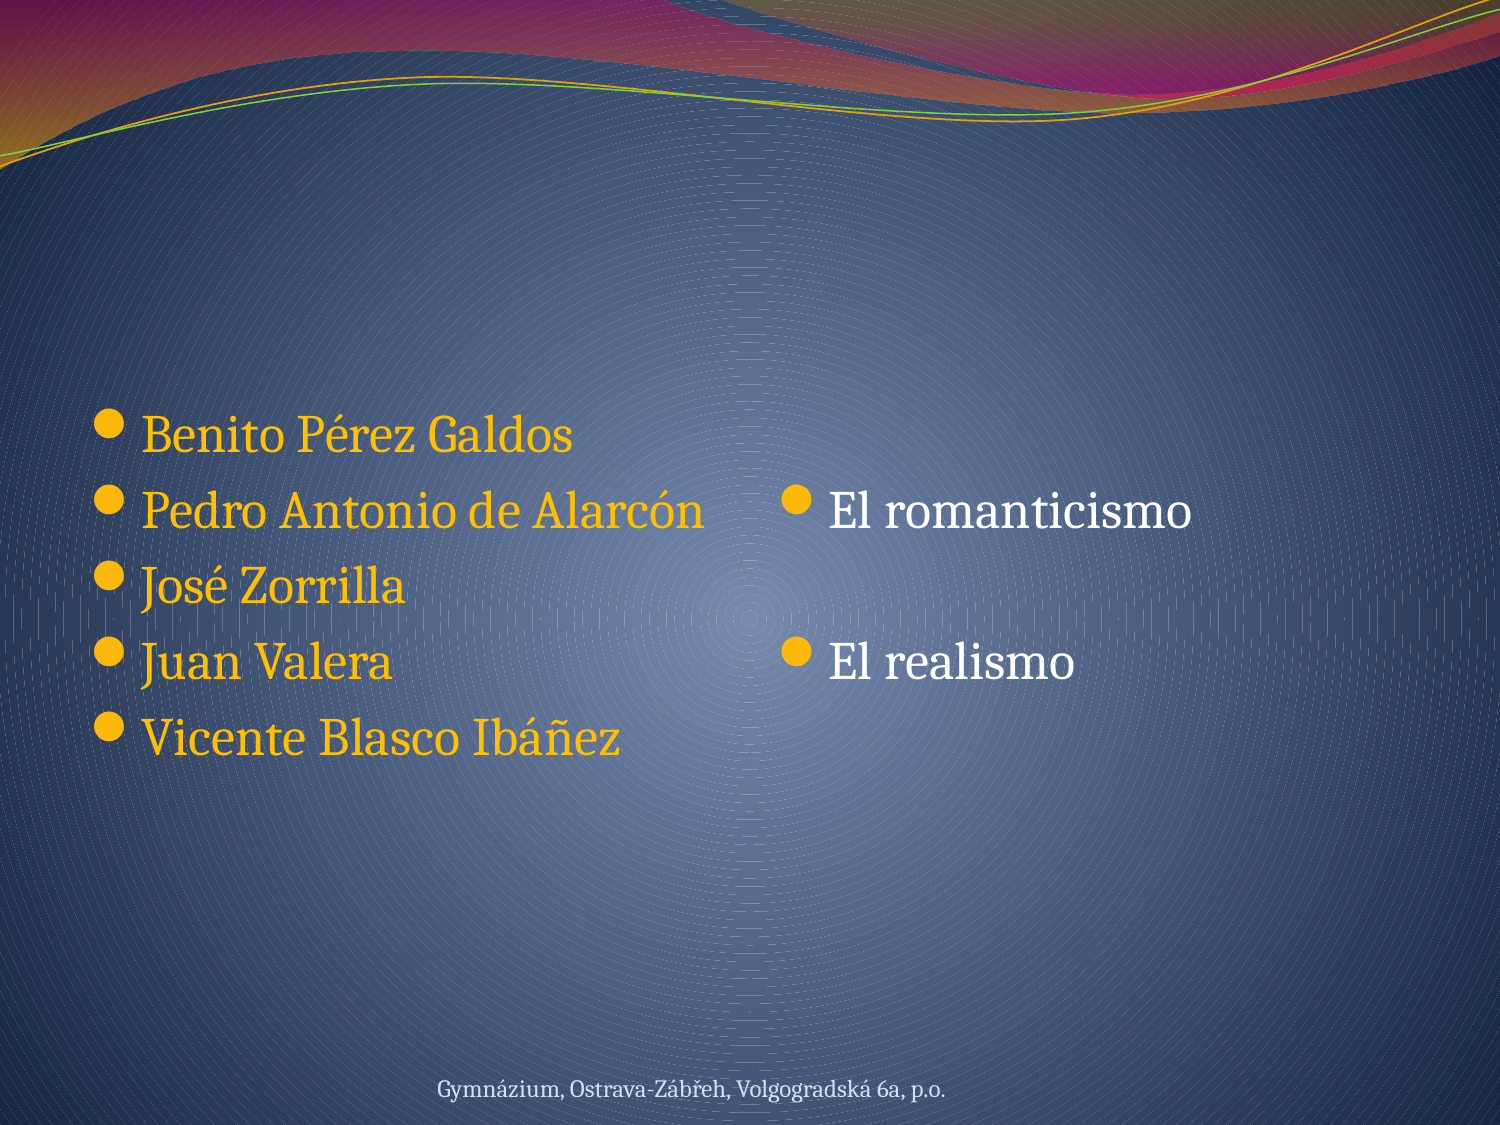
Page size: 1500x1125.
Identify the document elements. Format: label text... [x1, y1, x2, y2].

list Benito Pérez Galdos Pedro Antonio de Alarcón José Zorrilla Juan Valera Vicente Blasco Ibáñez [75, 314, 738, 1043]
footer Gymnázium, Ostrava-Zábřeh, Volgogradská 6a, p.o. [437, 1042, 988, 1103]
list El romanticismo El realismo [762, 314, 1425, 1043]
